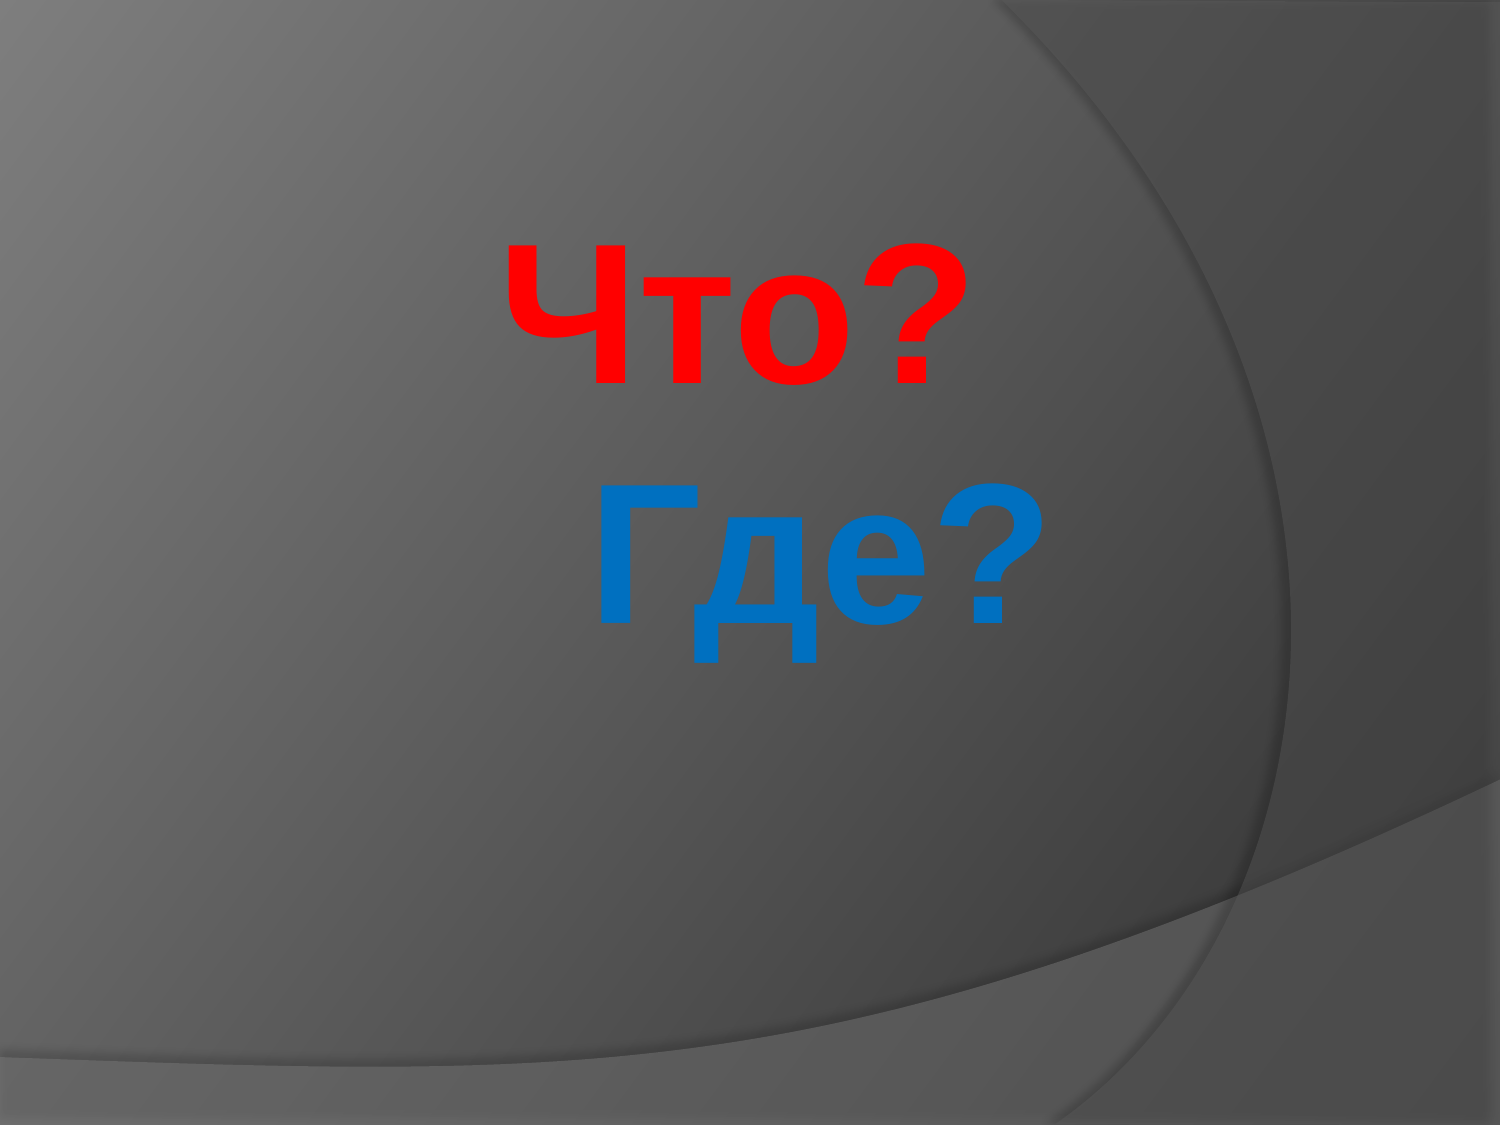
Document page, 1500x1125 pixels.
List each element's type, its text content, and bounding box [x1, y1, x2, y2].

text_box Что? Где? Когда? [58, 175, 1418, 1125]
